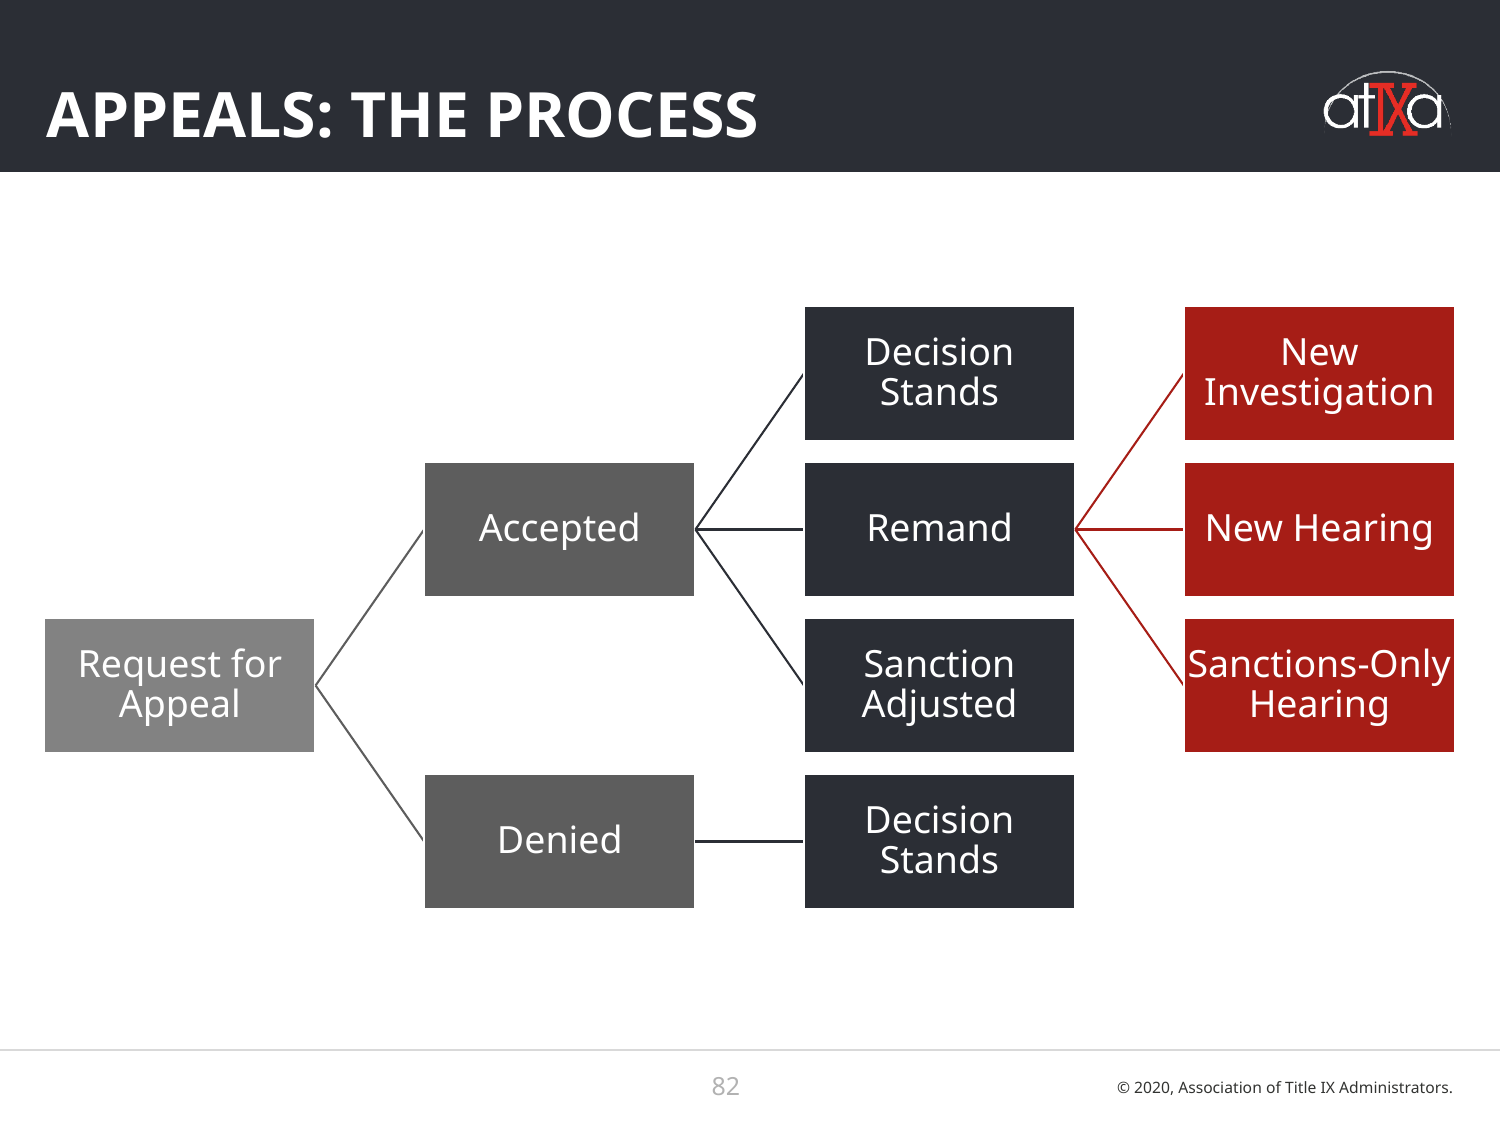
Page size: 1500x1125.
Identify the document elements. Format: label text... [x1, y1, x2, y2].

picture [1320, 68, 1454, 138]
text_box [43, 202, 1456, 1013]
slide_number 82 [417, 1057, 756, 1118]
title Appeals: The Process [46, 37, 1305, 150]
